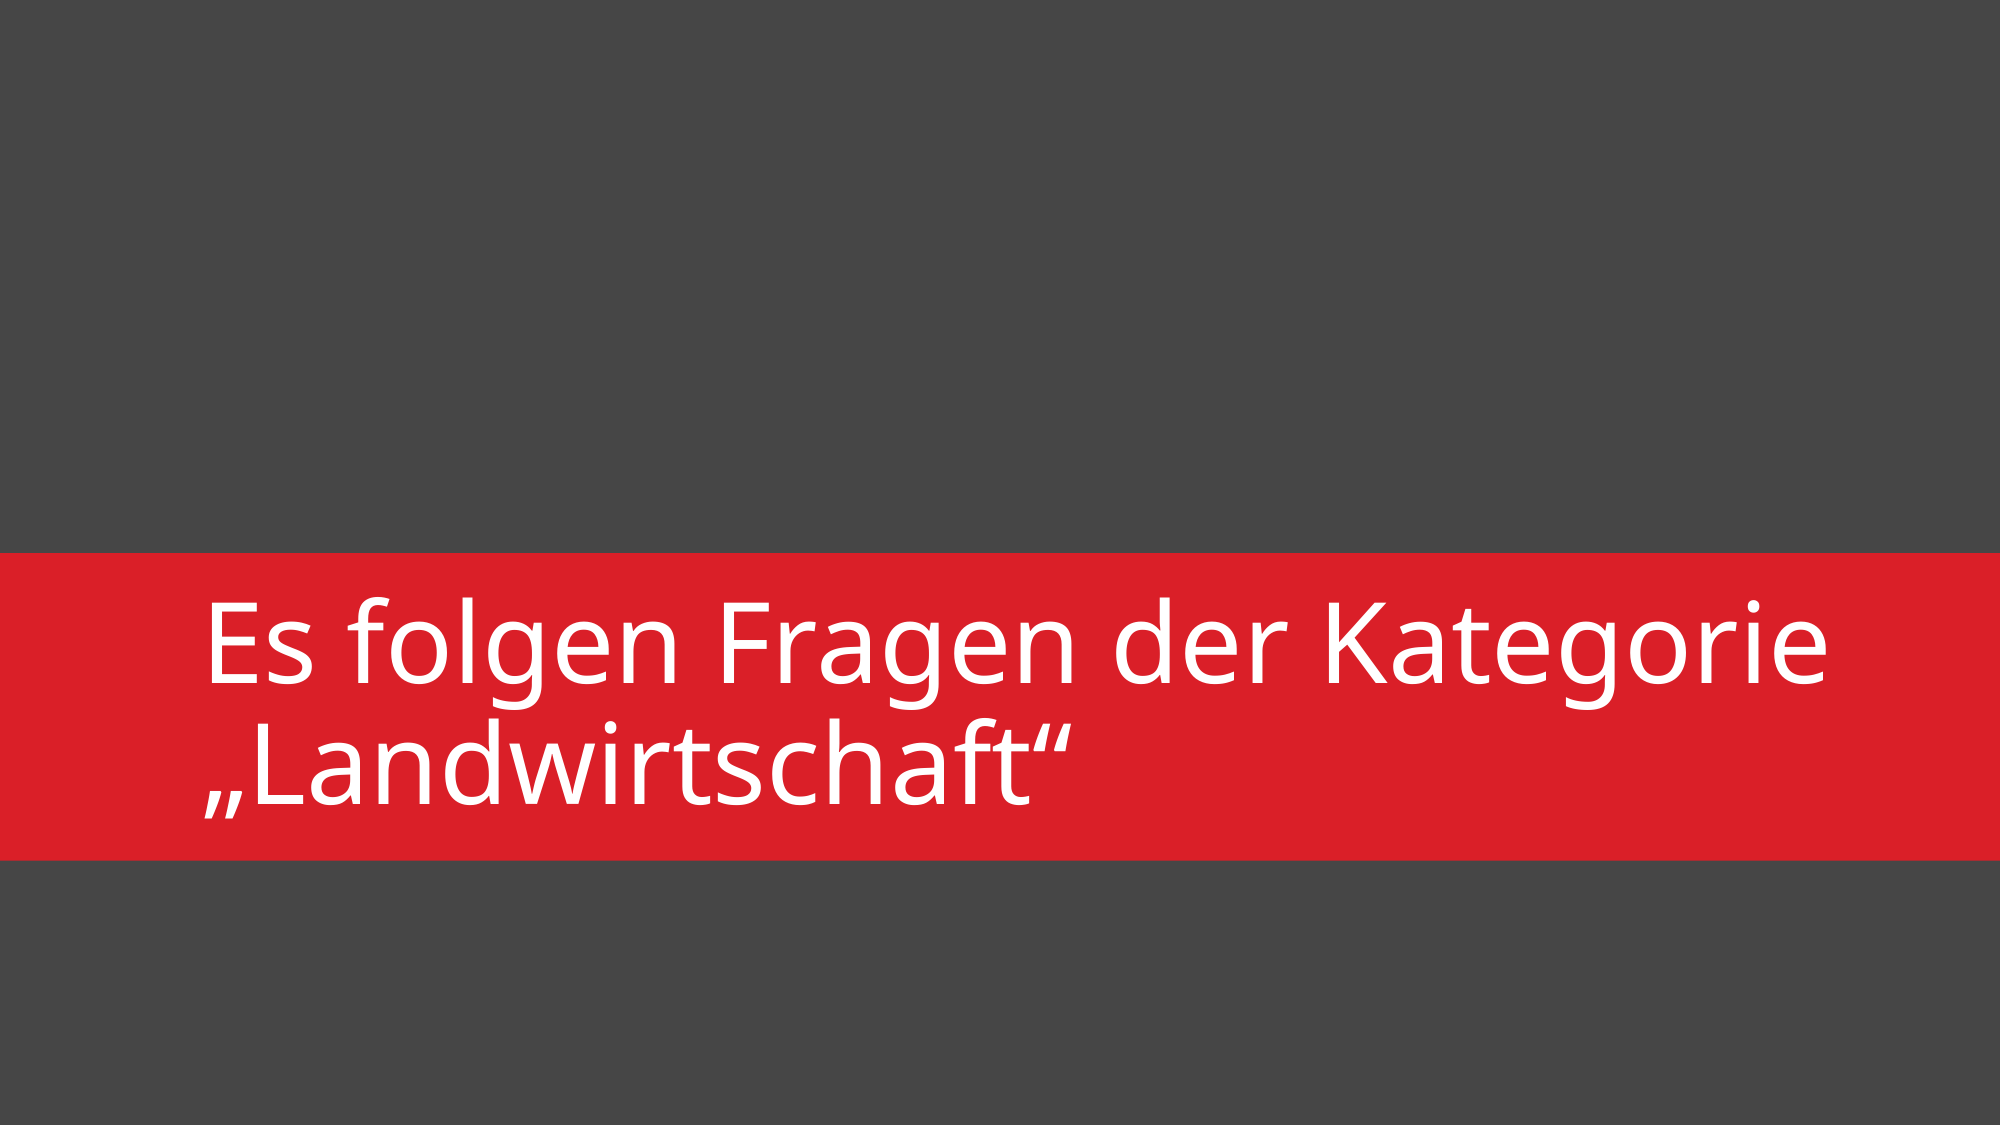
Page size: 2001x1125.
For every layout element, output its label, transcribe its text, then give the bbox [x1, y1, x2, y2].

title Es folgen Fragen der Kategorie „Landwirtschaft“ [185, 577, 1963, 838]
